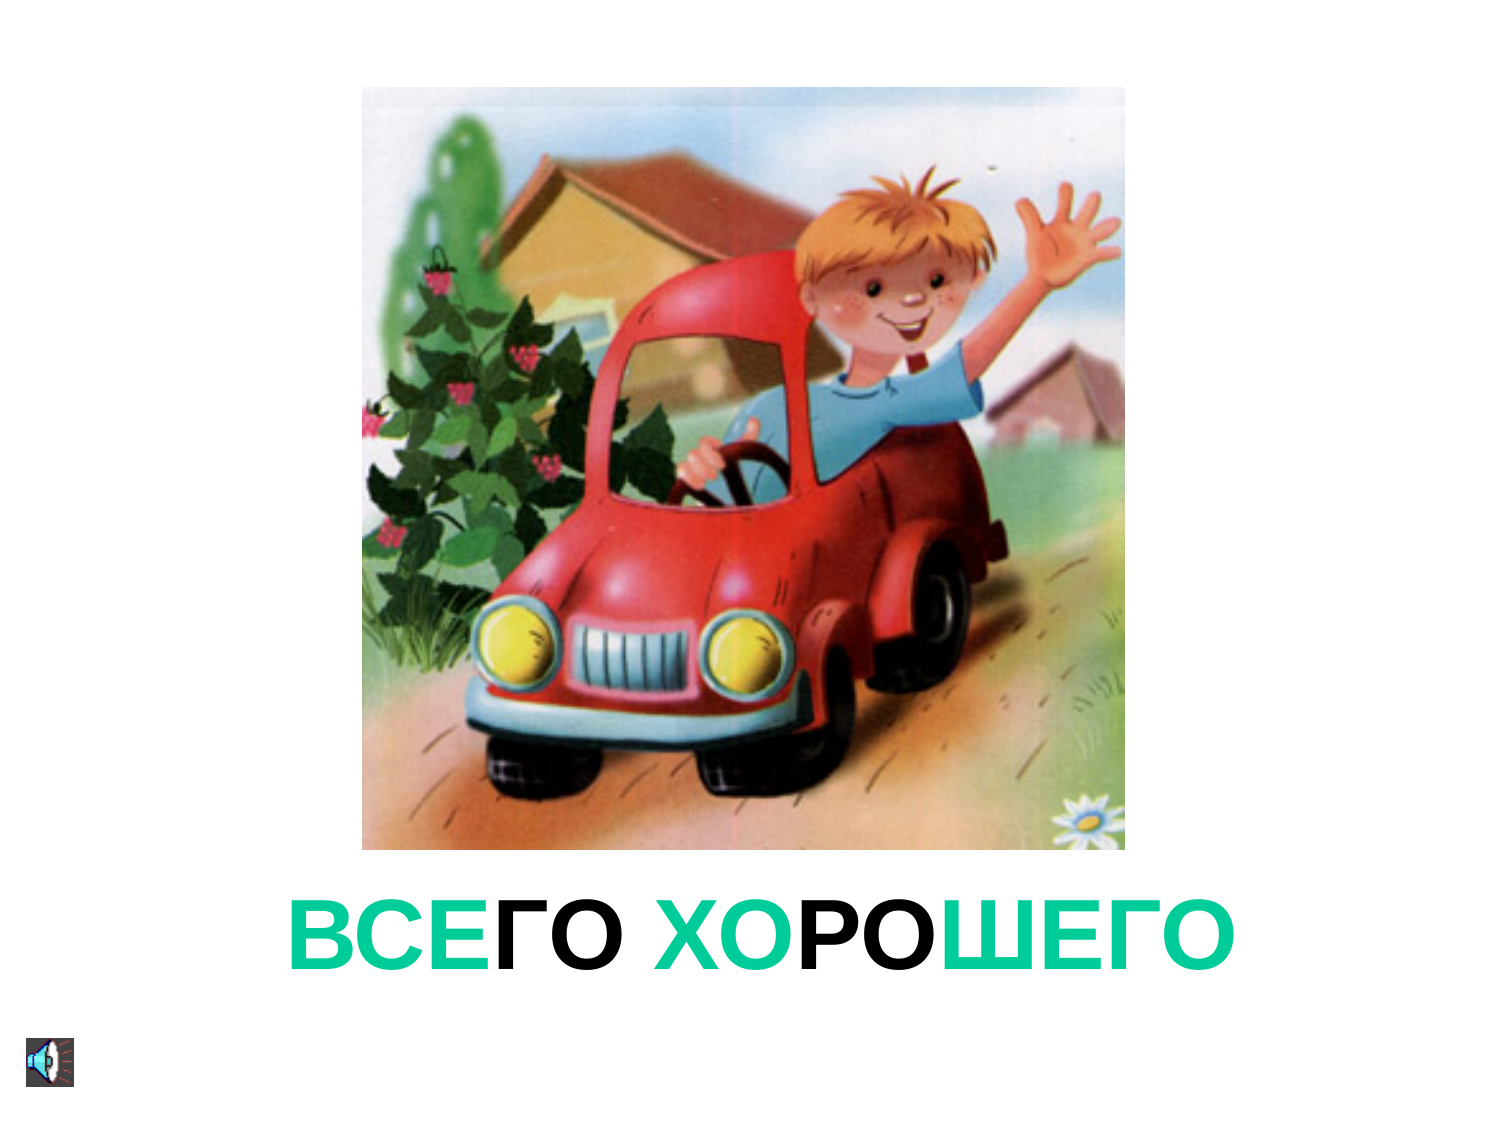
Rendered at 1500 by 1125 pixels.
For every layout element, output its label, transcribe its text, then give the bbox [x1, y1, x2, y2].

picture [24, 1037, 76, 1088]
picture [362, 87, 1126, 851]
text_box ВСЕГО ХОРОШЕГО [270, 862, 1266, 998]
